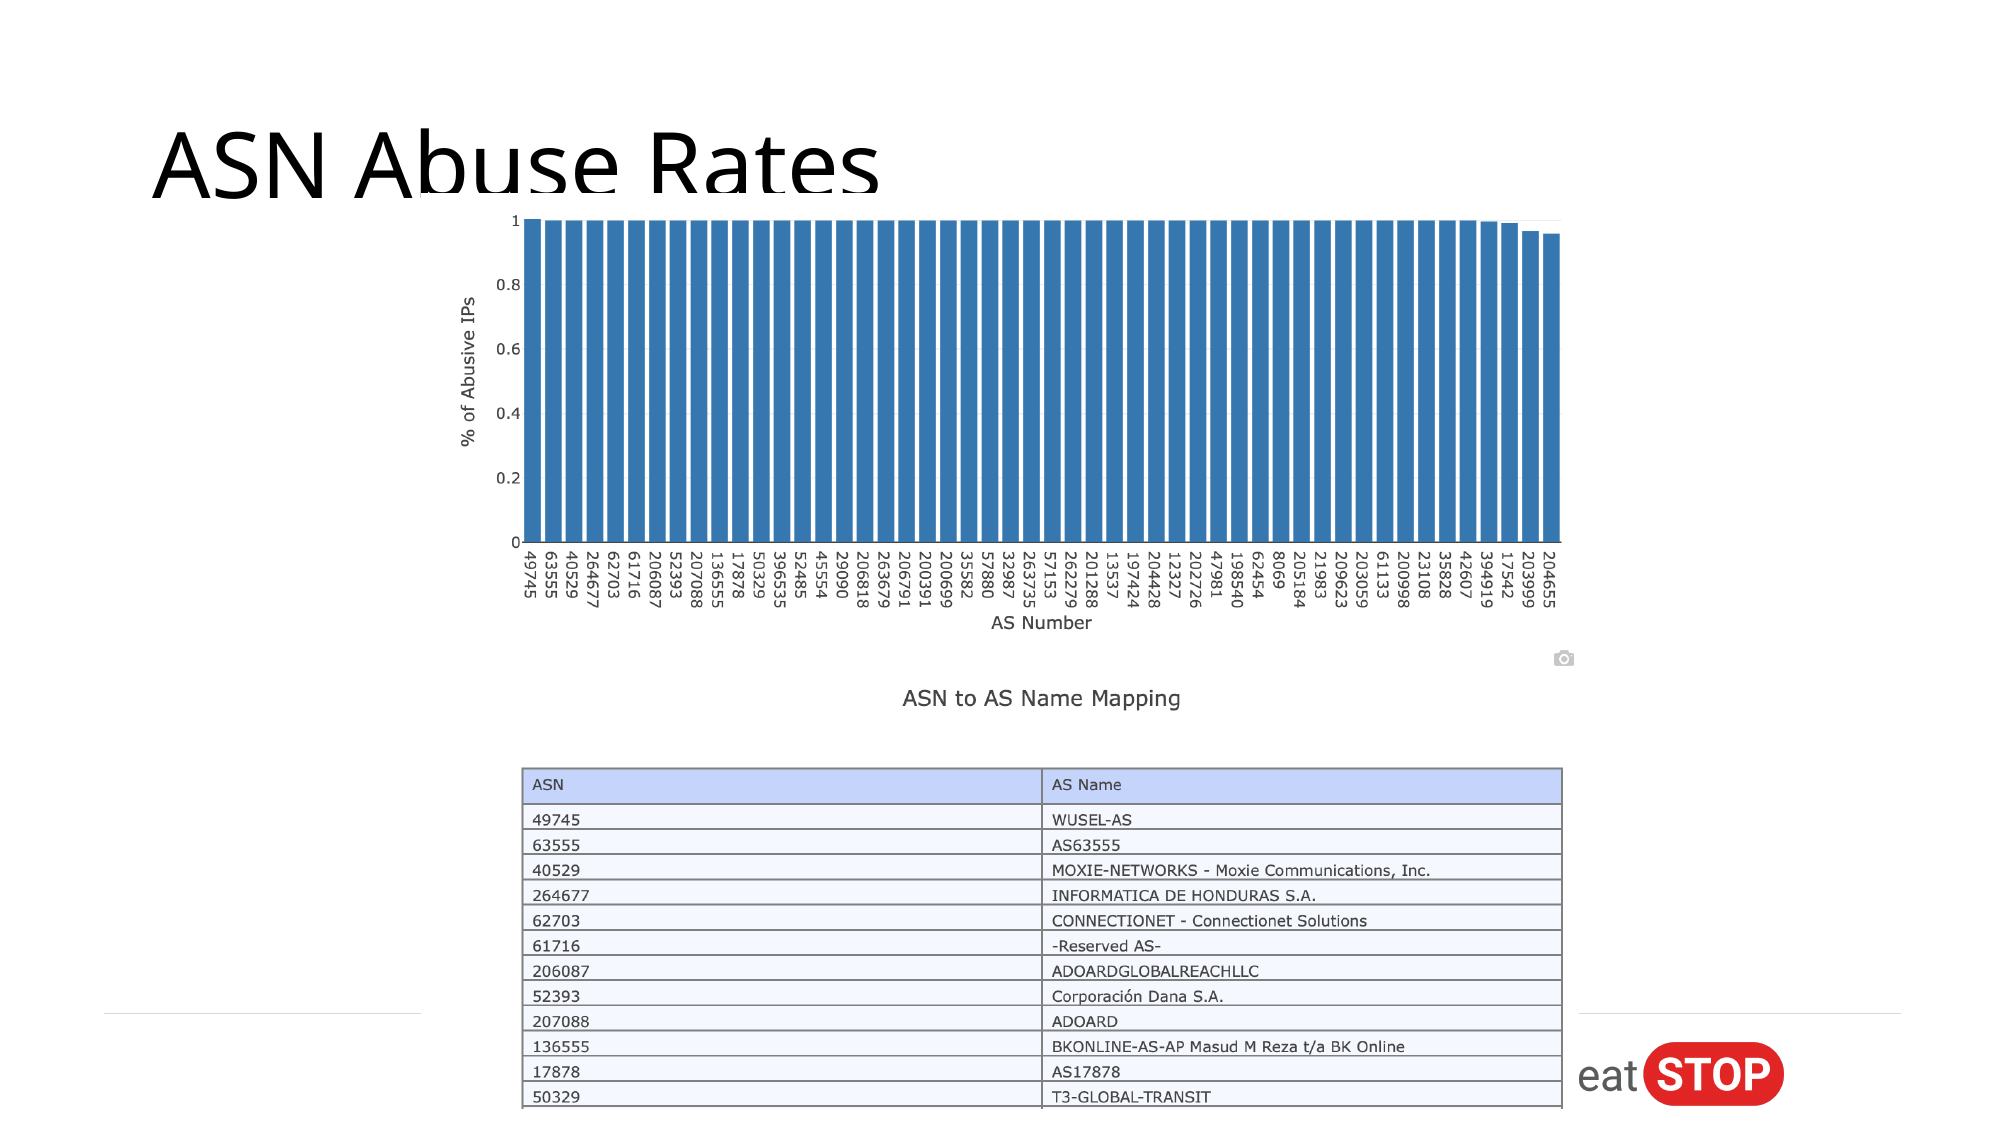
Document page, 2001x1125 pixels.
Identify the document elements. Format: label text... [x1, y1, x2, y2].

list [421, 193, 1579, 1125]
picture [1579, 1042, 1784, 1106]
title ASN Abuse Rates [137, 59, 1863, 278]
